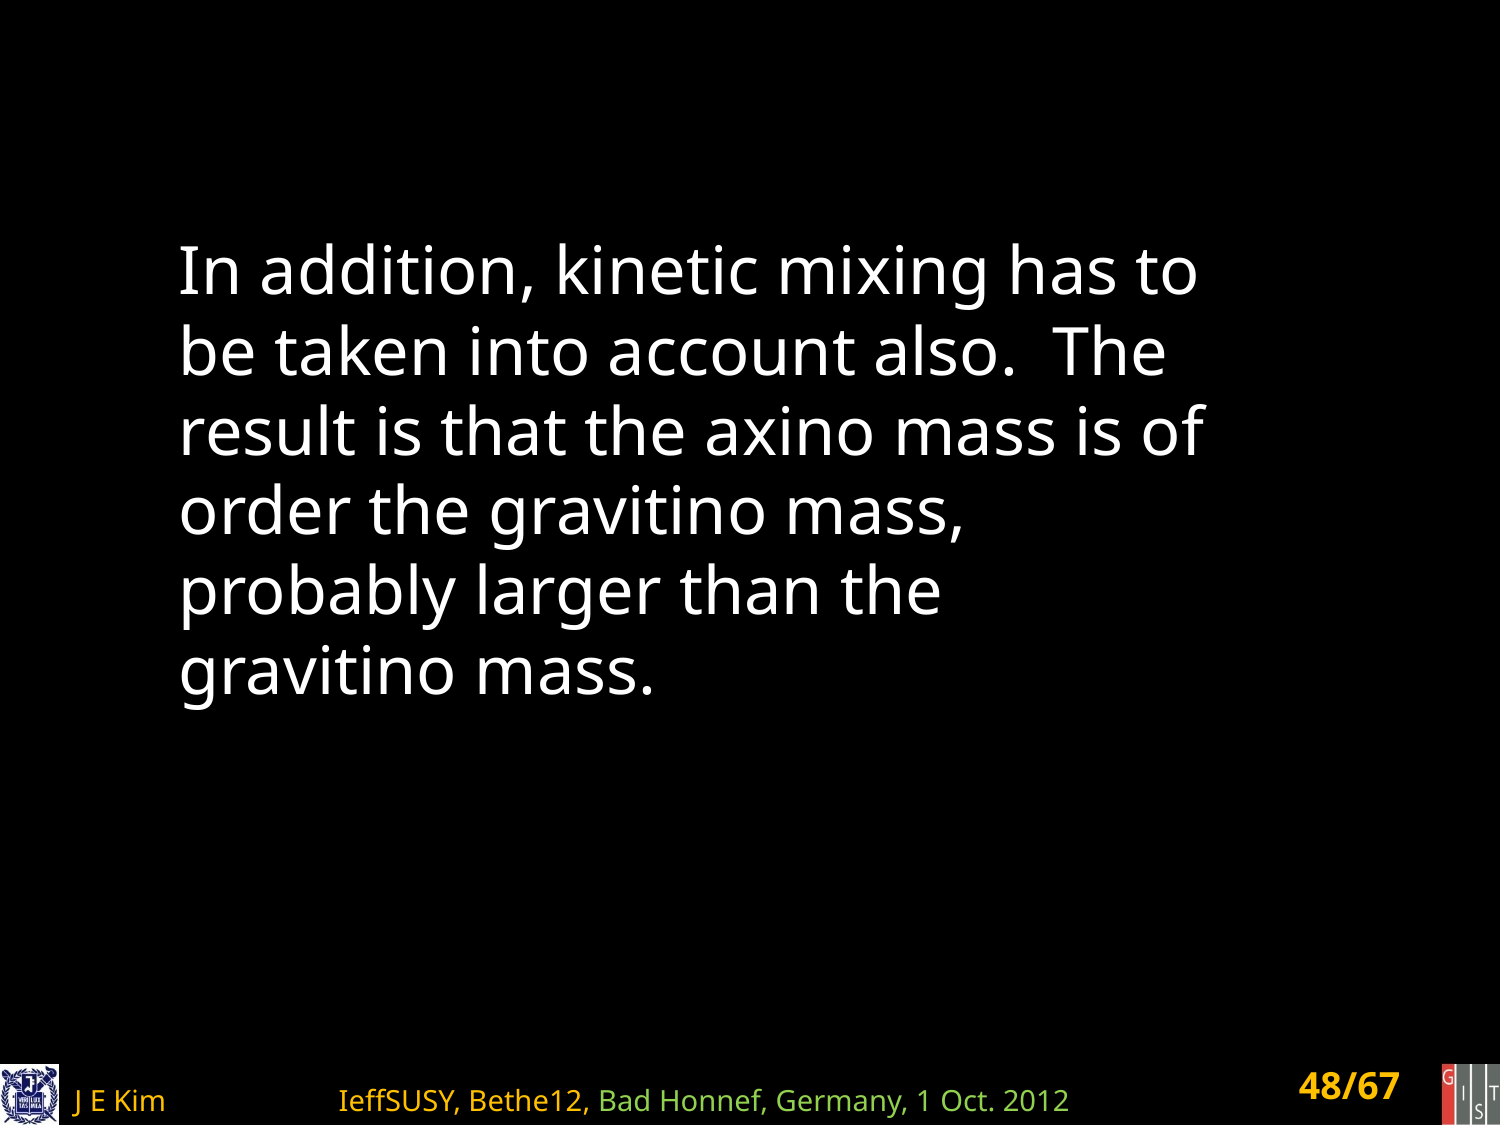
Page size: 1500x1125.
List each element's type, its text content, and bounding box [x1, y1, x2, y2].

text_box In addition, kinetic mixing has to be taken into account also. The result is that the axino mass is of order the gravitino mass, probably larger than the gravitino mass. [164, 220, 1254, 716]
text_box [0, 1054, 1500, 1125]
